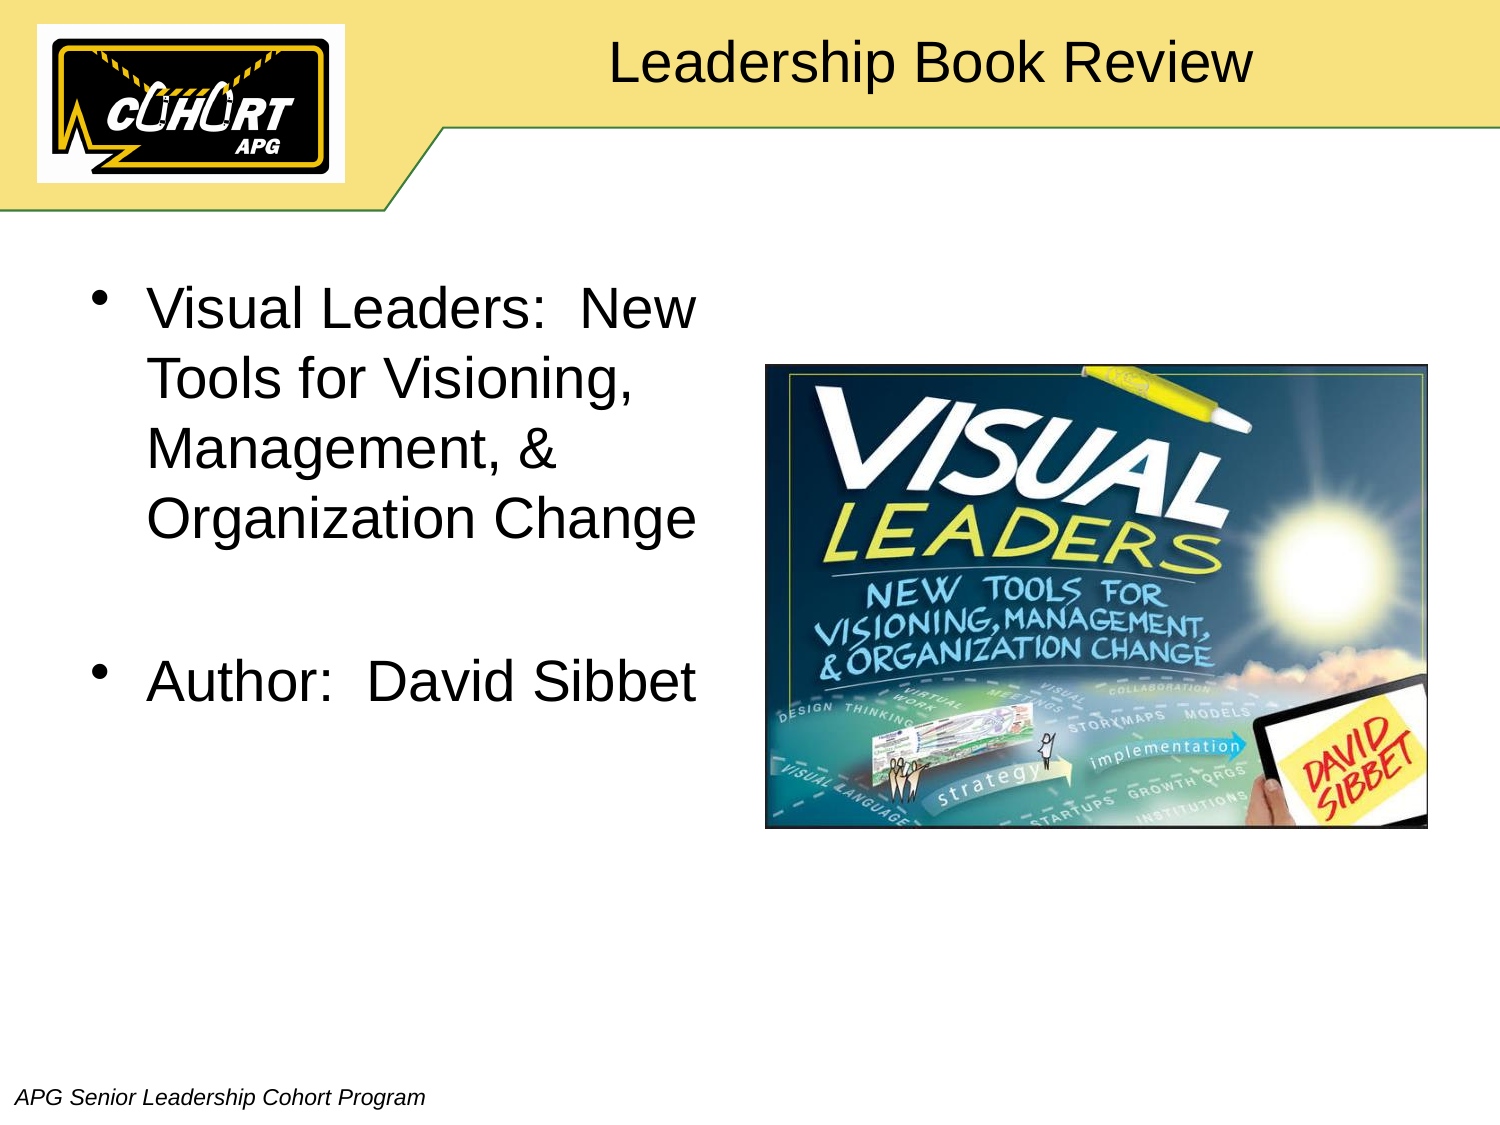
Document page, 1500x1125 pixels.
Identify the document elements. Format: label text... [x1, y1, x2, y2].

picture [37, 24, 345, 183]
list Visual Leaders: New Tools for Visioning, Management, & Organization Change Author: David Sibbet [75, 262, 738, 1005]
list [764, 364, 1428, 829]
title Leadership Book Review [387, 12, 1475, 105]
